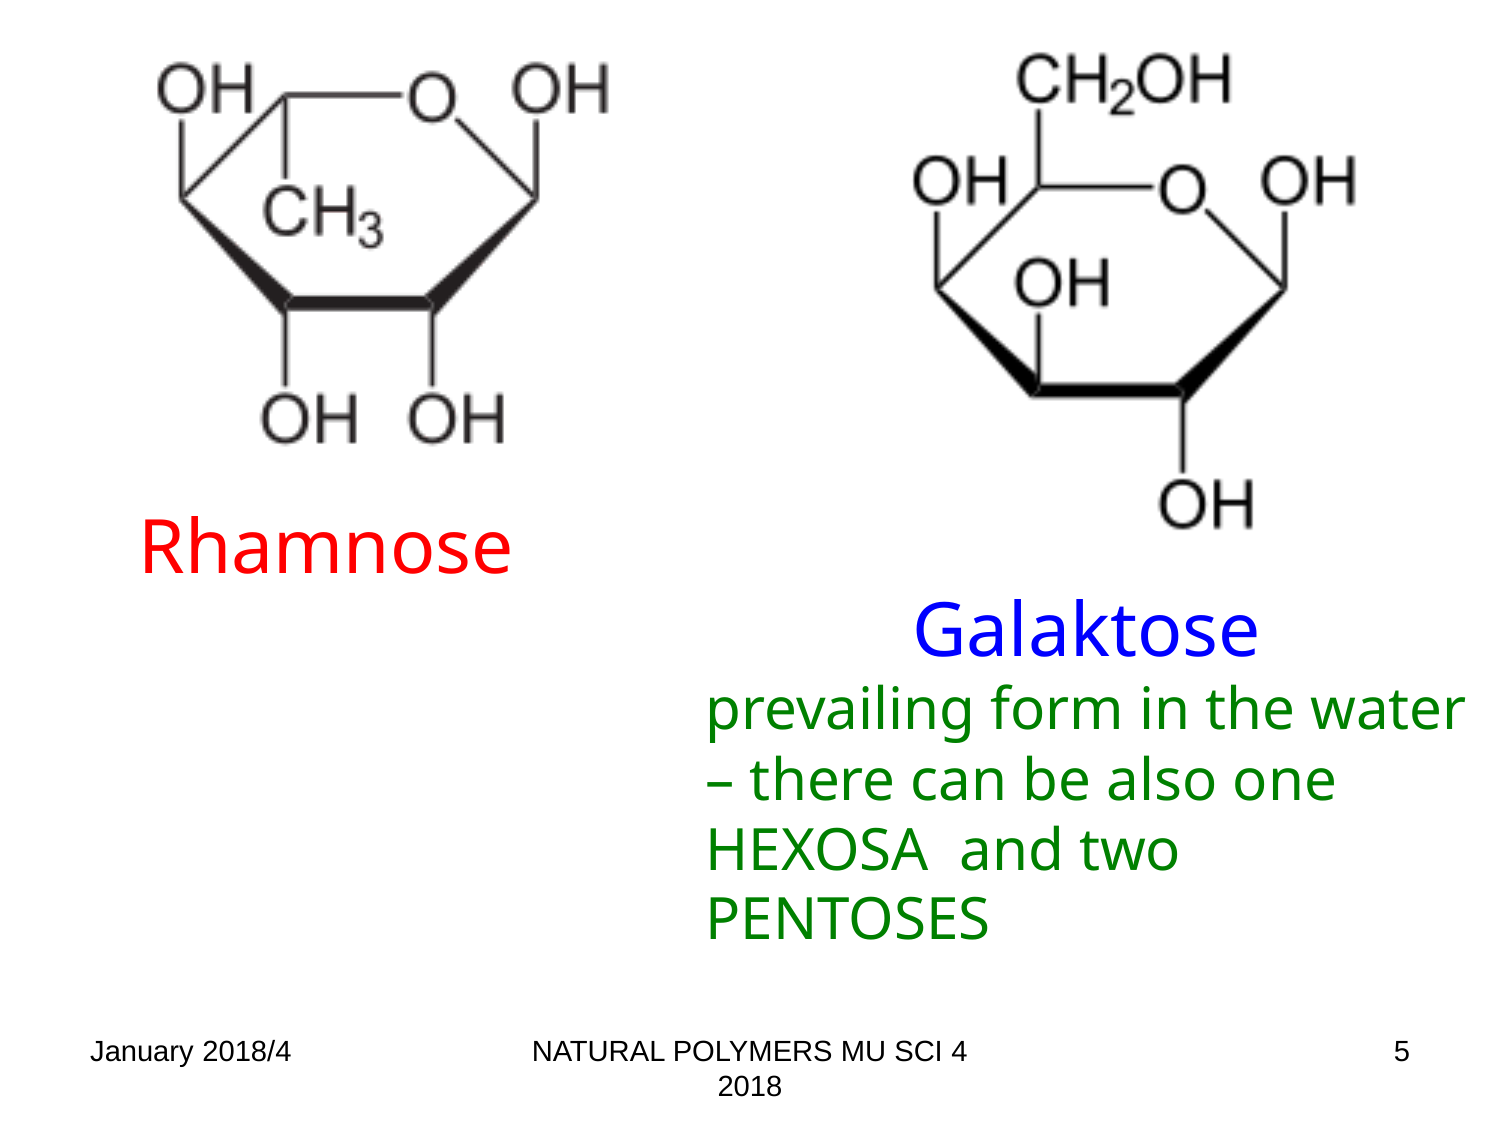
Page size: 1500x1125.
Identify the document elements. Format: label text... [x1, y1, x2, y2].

picture [147, 54, 621, 456]
footer NATURAL POLYMERS MU SCI 4 2018 [512, 1024, 988, 1103]
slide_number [74, 1024, 426, 1103]
picture [903, 42, 1365, 542]
text_box Rhamnose [123, 491, 585, 597]
slide_number 5 [1074, 1024, 1426, 1103]
text_box Galaktose prevailing form in the water – there can be also one HEXOSA and two PENTOSES [690, 574, 1483, 959]
